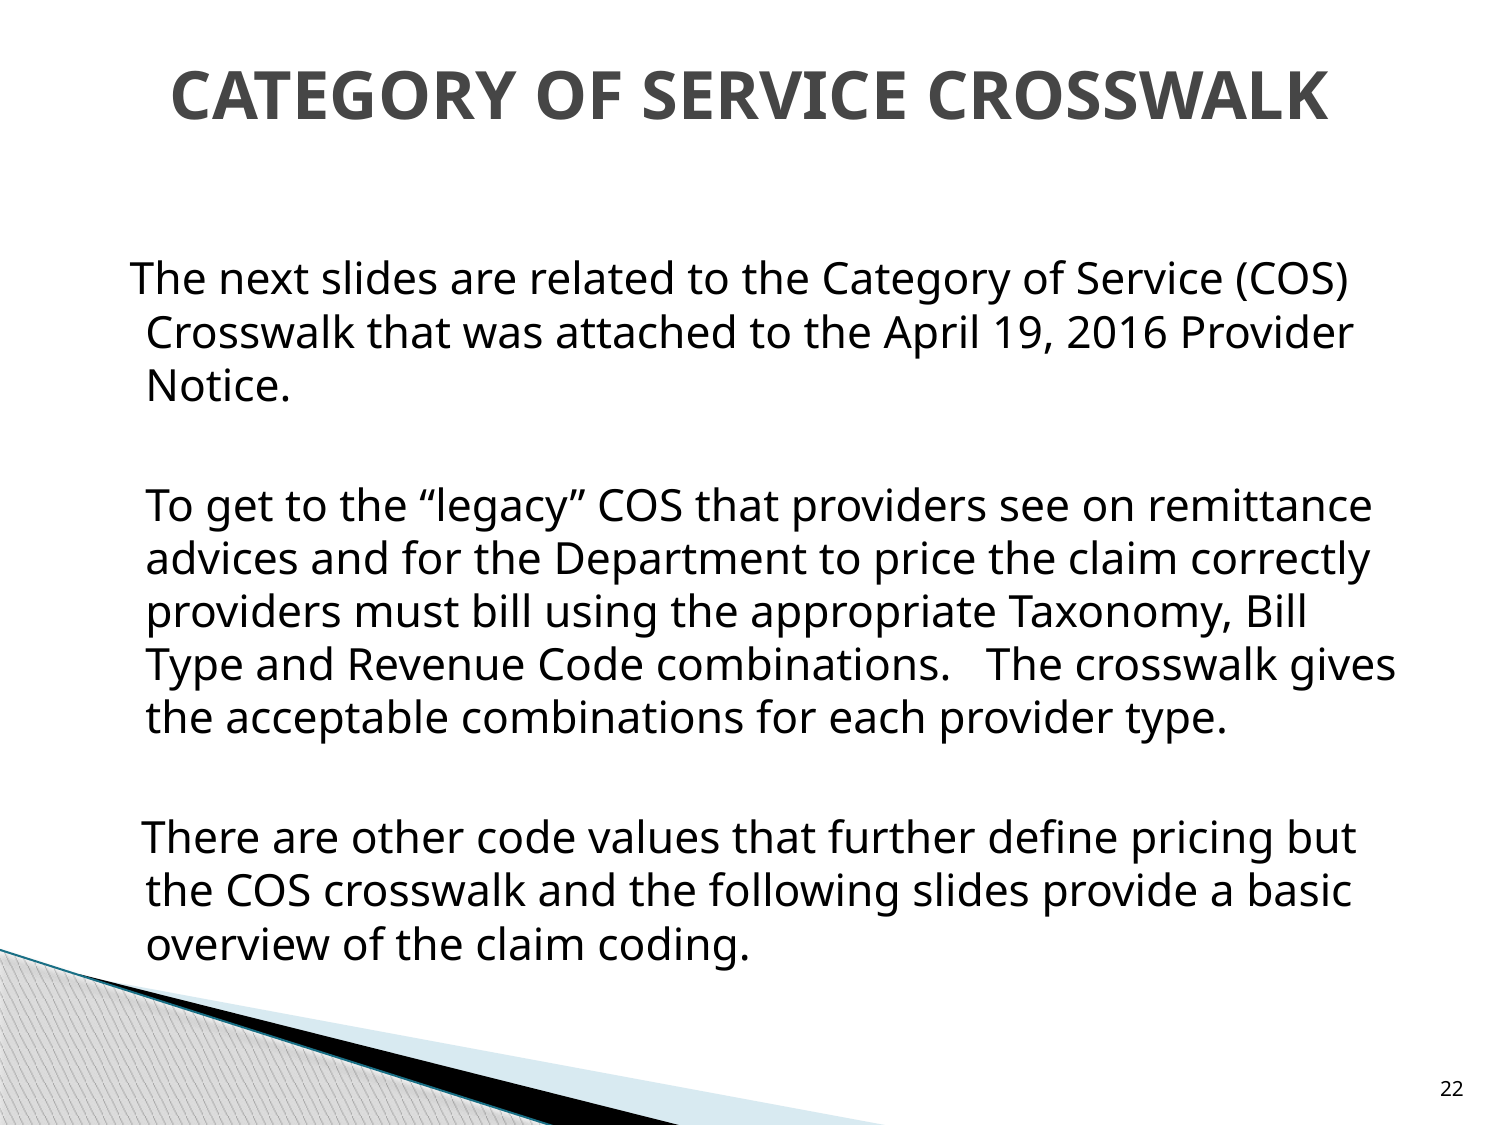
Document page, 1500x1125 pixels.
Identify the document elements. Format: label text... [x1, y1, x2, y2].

list The next slides are related to the Category of Service (COS) Crosswalk that was attached to the April 19, 2016 Provider Notice. To get to the “legacy” COS that providers see on remittance advices and for the Department to price the claim correctly providers must bill using the appropriate Taxonomy, Bill Type and Revenue Code combinations. The crosswalk gives the acceptable combinations for each provider type. There are other code values that further define pricing but the COS crosswalk and the following slides provide a basic overview of the claim coding. [75, 243, 1425, 986]
slide_number 22 [1418, 1051, 1479, 1112]
title CATEGORY OF SERVICE CROSSWALK [75, 45, 1425, 233]
